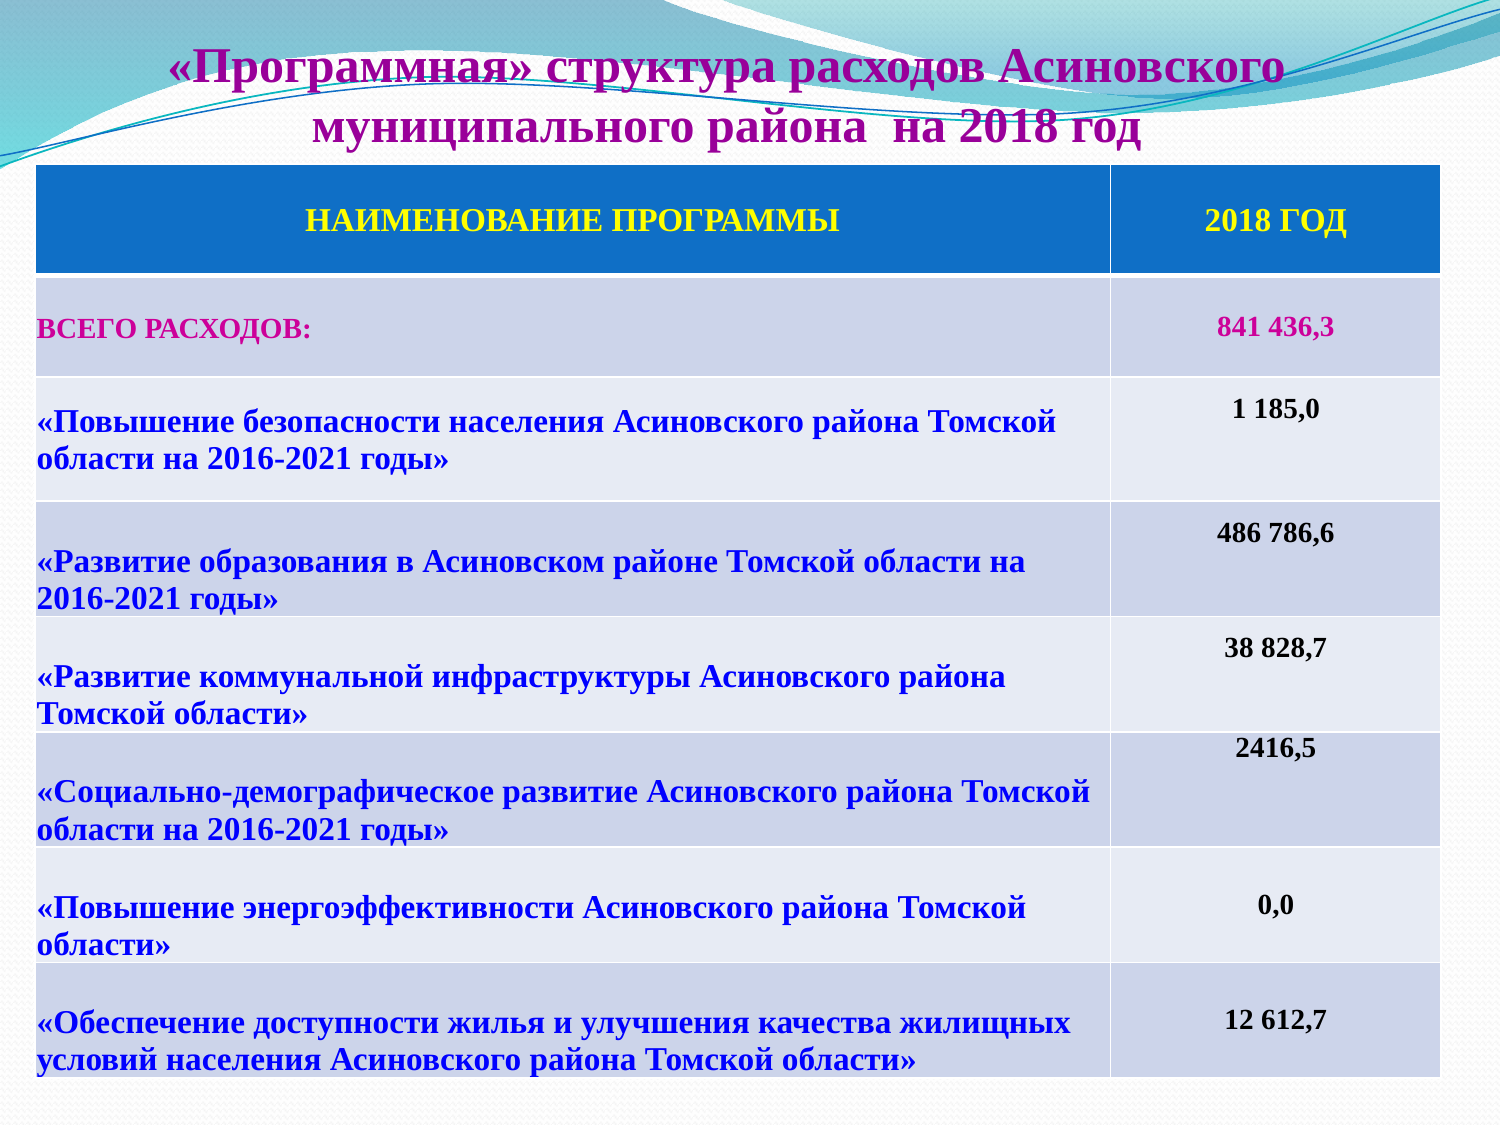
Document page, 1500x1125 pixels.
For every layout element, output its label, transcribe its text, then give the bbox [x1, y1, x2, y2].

table_cell «Социально-демографическое развитие Асиновского района Томской области на 2016-2021 годы» [36, 733, 1110, 846]
table_cell «Развитие образования в Асиновском районе Томской области на 2016-2021 годы» [36, 502, 1110, 616]
table_cell «Обеспечение доступности жилья и улучшения качества жилищных условий населения Асиновского района Томской области» [36, 963, 1110, 1077]
table_cell 486 786,6 [1111, 502, 1440, 616]
title «Программная» структура расходов Асиновского муниципального района на 2018 год [35, 35, 1418, 153]
table_cell 38 828,7 [1111, 617, 1440, 731]
table_cell «Повышение энергоэффективности Асиновского района Томской области» [36, 848, 1110, 962]
table_header НАИМЕНОВАНИЕ ПРОГРАММЫ [36, 165, 1110, 273]
table_cell 841 436,3 [1111, 278, 1440, 376]
table_cell 0,0 [1111, 848, 1440, 962]
table_cell «Развитие коммунальной инфраструктуры Асиновского района Томской области» [36, 617, 1110, 731]
table_cell 2416,5 [1111, 733, 1440, 846]
table_cell 1 185,0 [1111, 378, 1440, 500]
table_cell 12 612,7 [1111, 963, 1440, 1077]
table_header 2018 ГОД [1111, 165, 1440, 273]
table_cell «Повышение безопасности населения Асиновского района Томской области на 2016-2021 годы» [36, 378, 1110, 500]
table_cell ВСЕГО РАСХОДОВ: [36, 278, 1110, 376]
